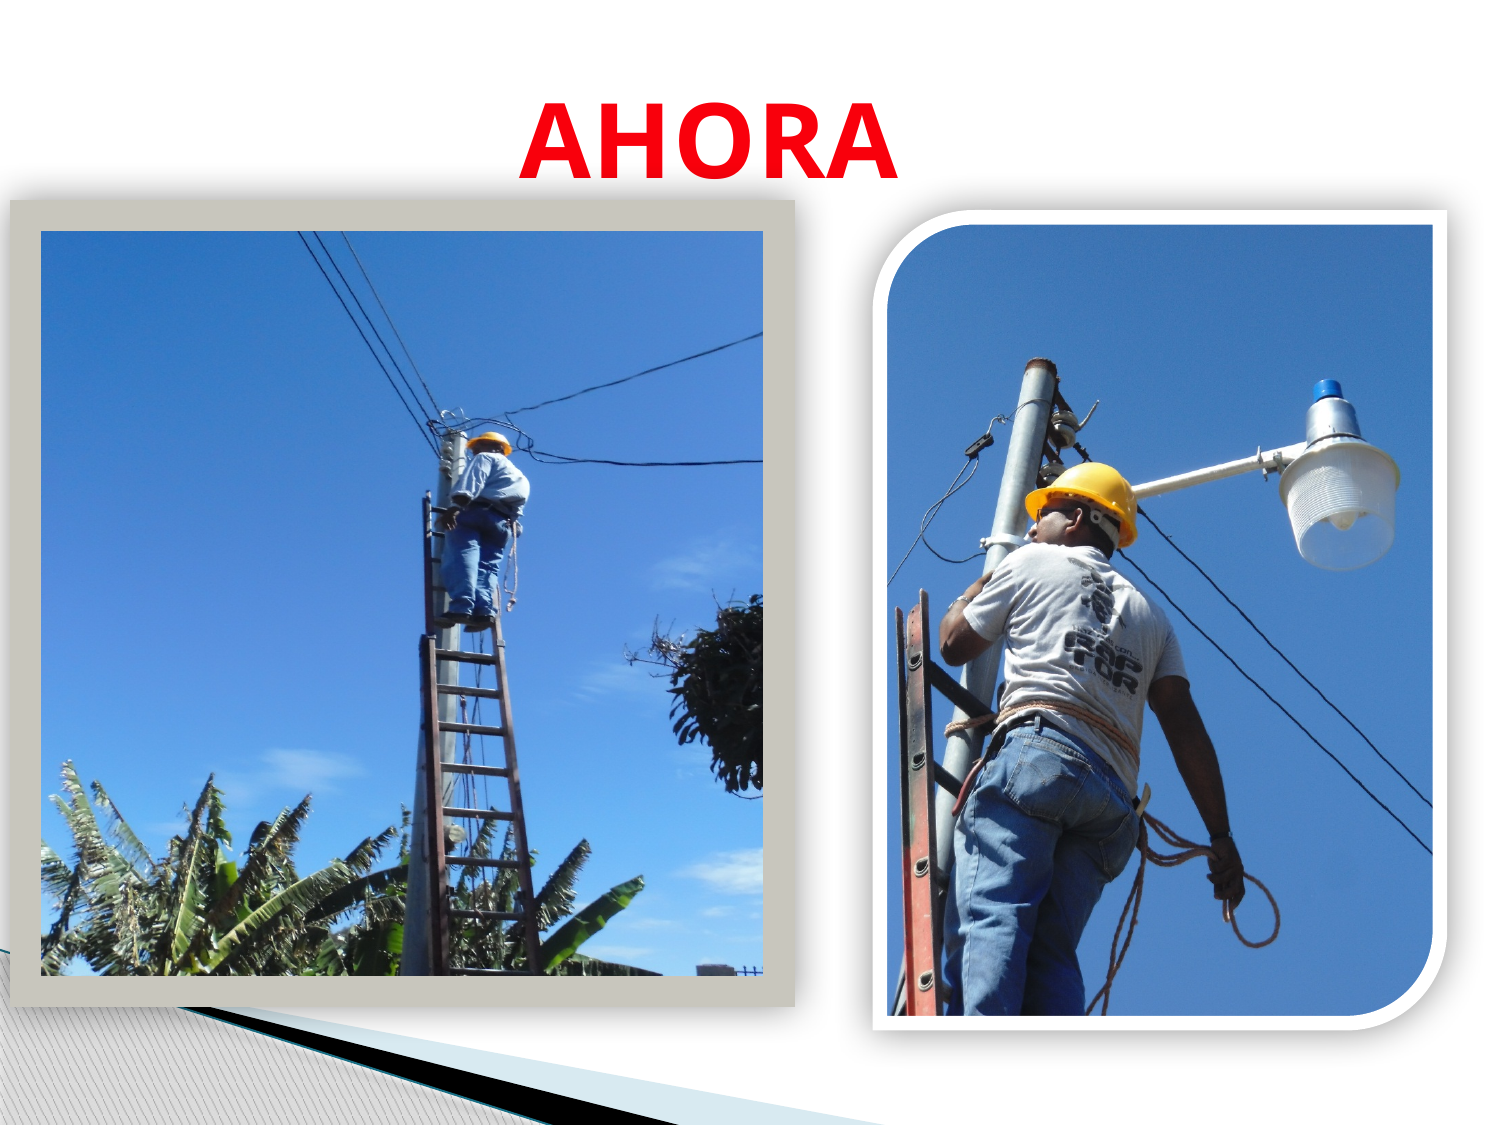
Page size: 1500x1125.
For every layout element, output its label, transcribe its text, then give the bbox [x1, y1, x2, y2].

picture [40, 230, 764, 977]
picture [879, 217, 1441, 1024]
title AHORA [218, 42, 1201, 231]
